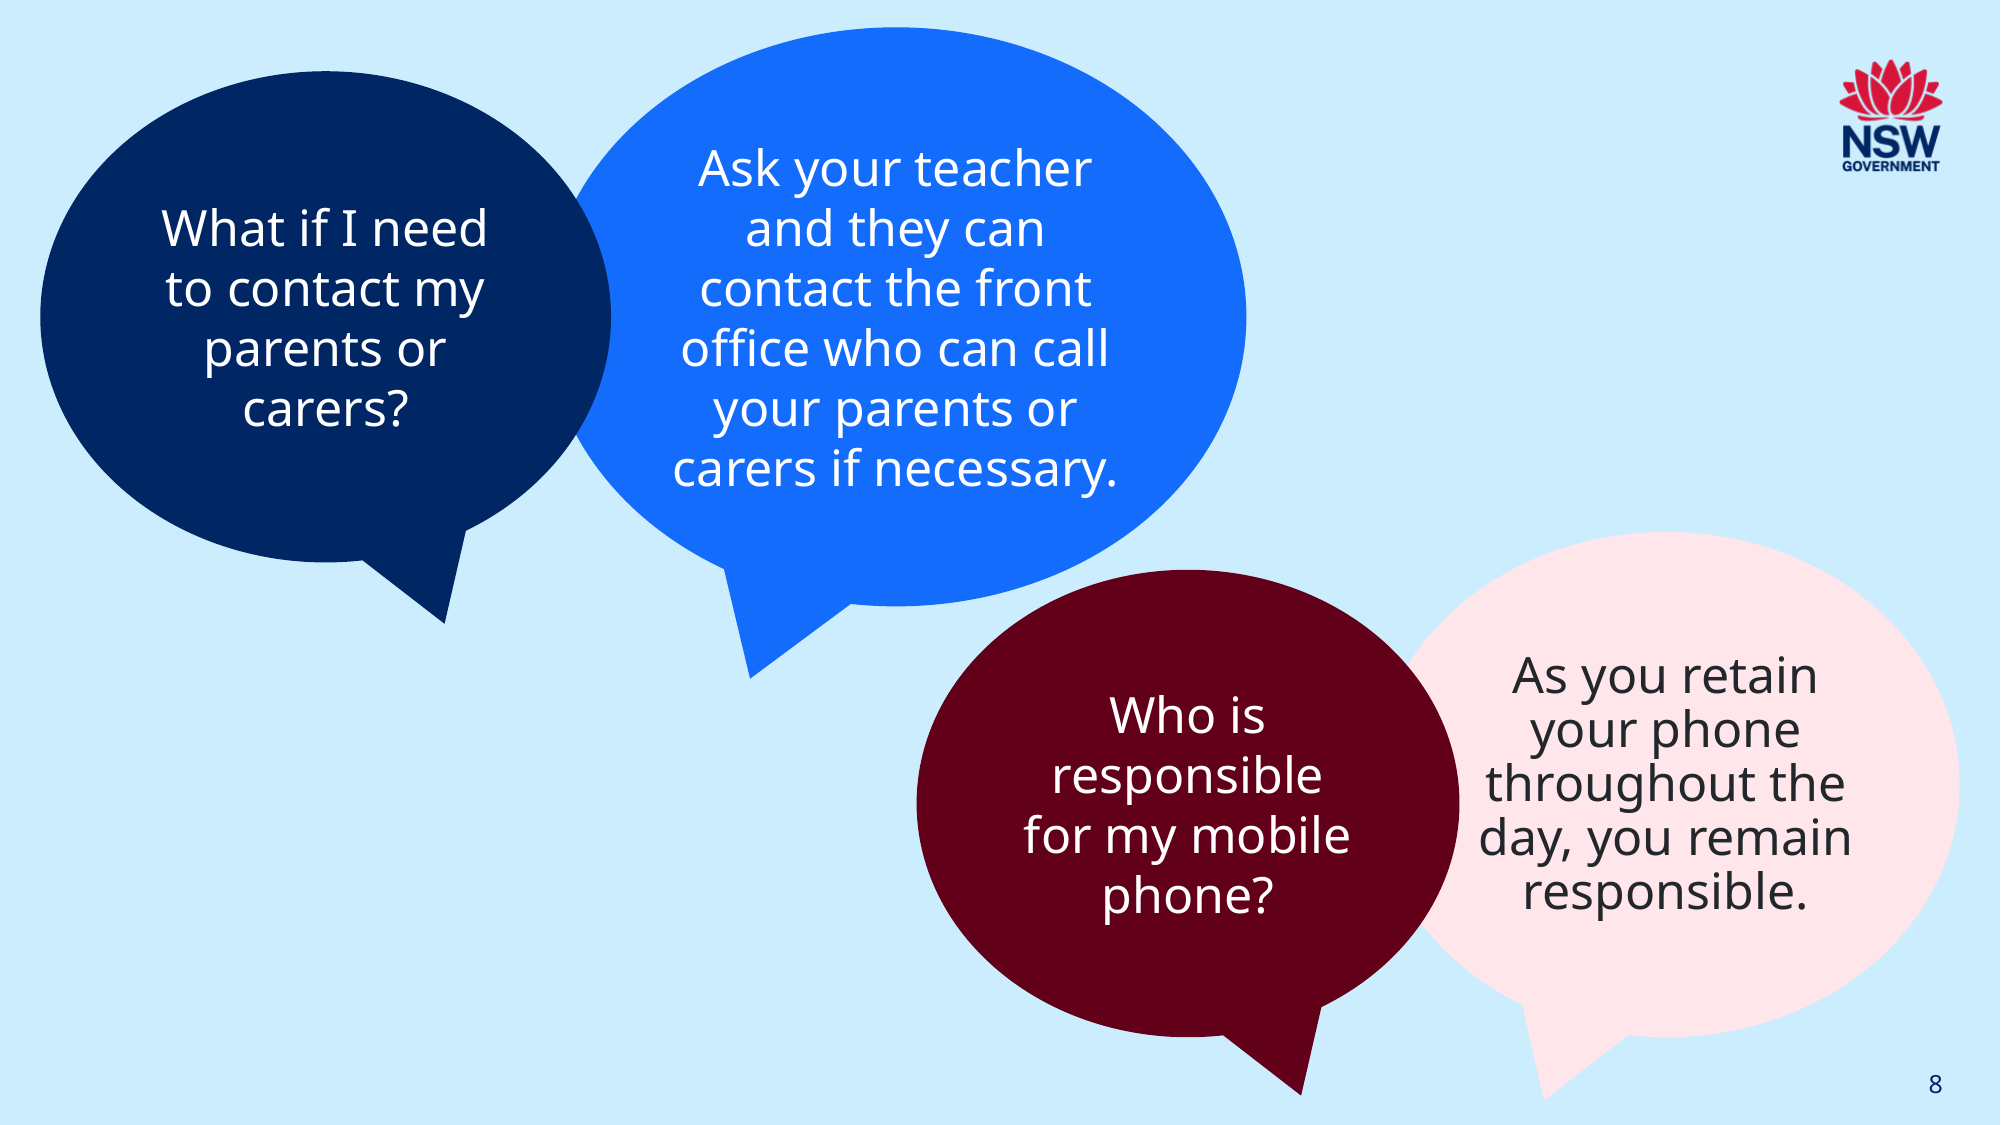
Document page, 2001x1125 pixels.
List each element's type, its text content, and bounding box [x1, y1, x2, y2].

text_box Ask your teacher and they can contact the front office who can call your parents or carers if necessary. [576, 26, 1248, 681]
text_box Who is responsible for my mobile phone? [915, 568, 1461, 1098]
slide_number 8 [1824, 1068, 1943, 1099]
picture [1839, 59, 1943, 172]
text_box As you retain your phone throughout the day, you remain responsible. [1407, 530, 1961, 1103]
text_box What if I need to contact my parents or carers? [39, 70, 613, 626]
